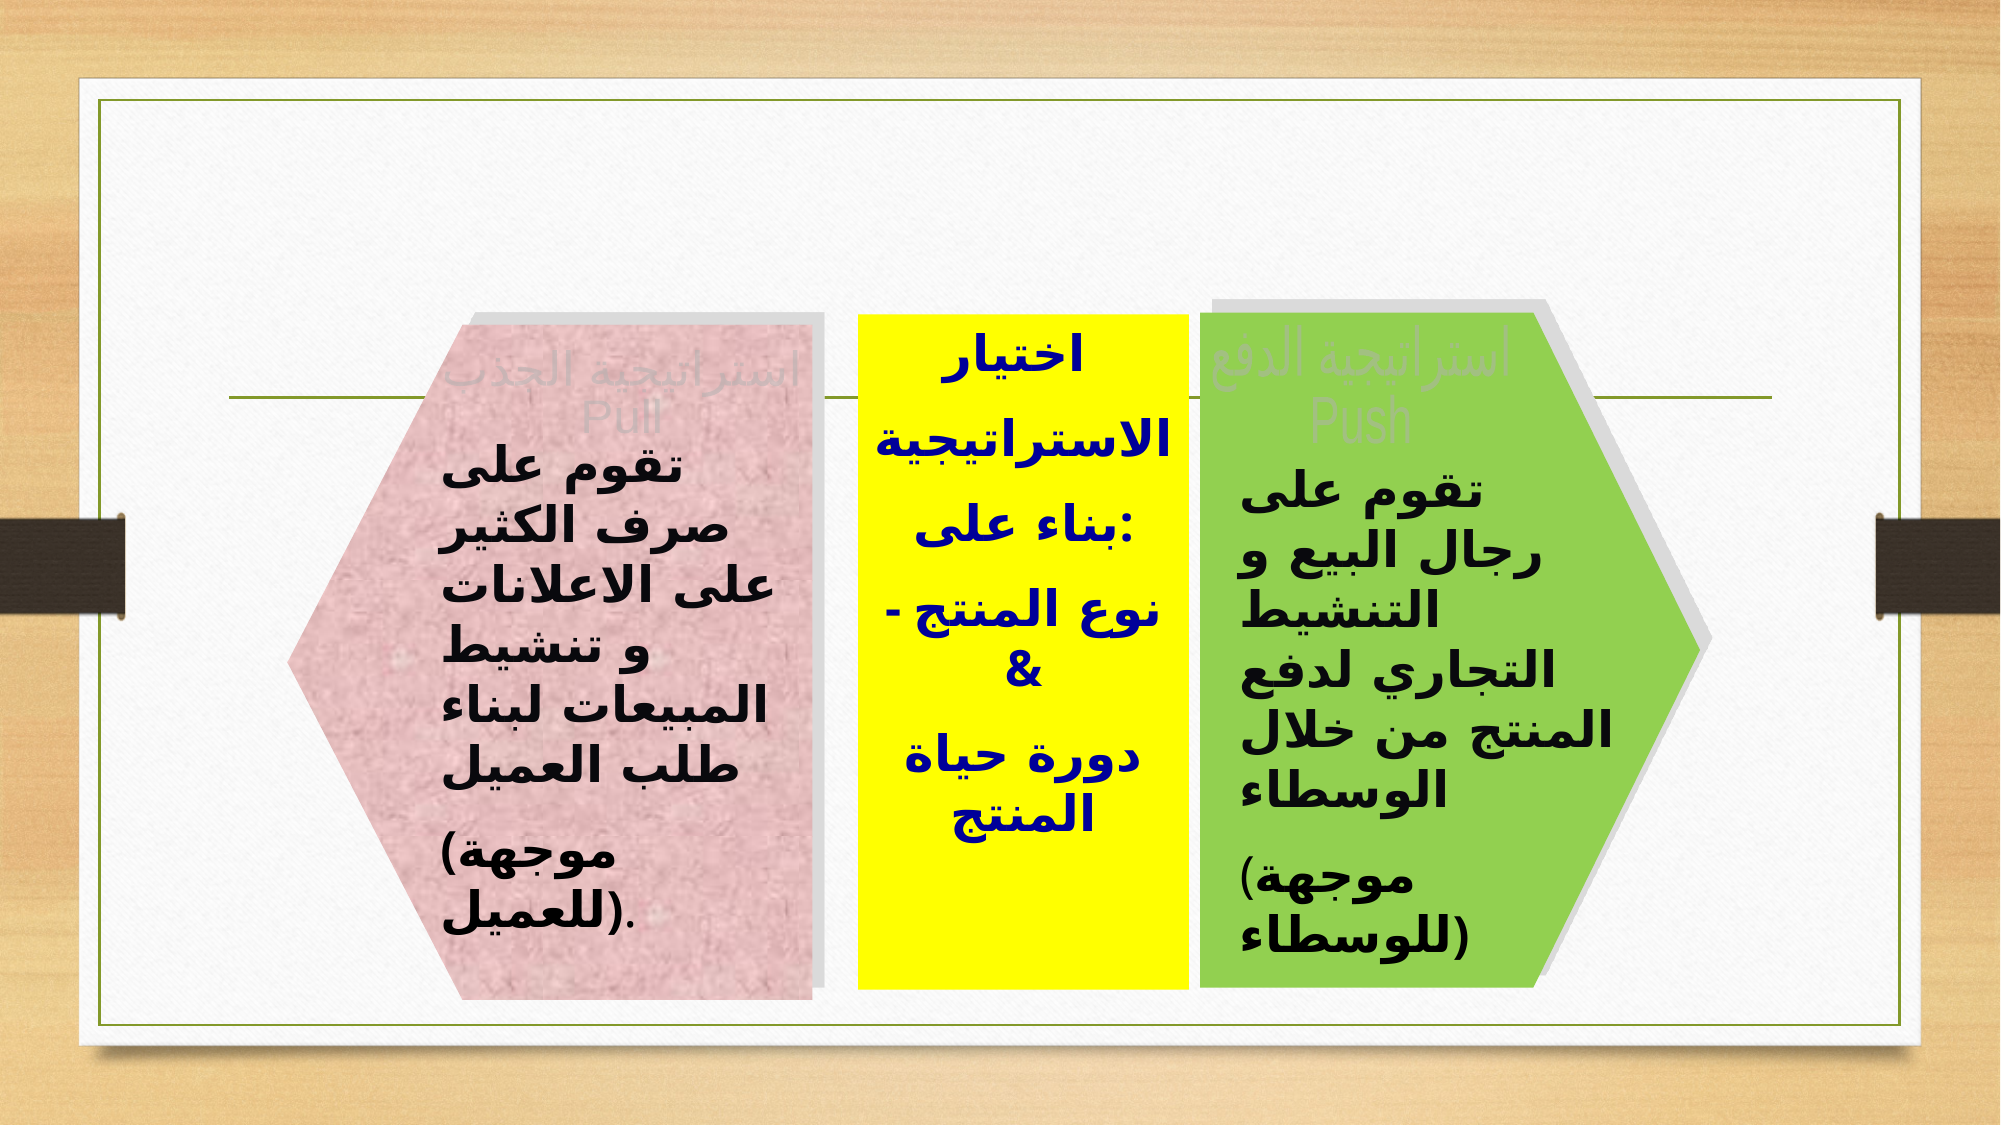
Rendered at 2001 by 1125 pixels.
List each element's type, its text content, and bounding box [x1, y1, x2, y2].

text_box [1638, 524, 1701, 776]
text_box تقوم على صرف الكثير على الاعلانات و تنشيط المبيعات لبناء طلب العميل (موجهة للعميل). [425, 425, 825, 945]
text_box [433, 945, 813, 1000]
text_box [857, 314, 1190, 990]
picture [0, 0, 2001, 1125]
text_box [287, 324, 813, 928]
text_box تقوم على رجال البيع و التنشيط التجاري لدفع المنتج من خلال الوسطاء (موجهة للوسطاء) [1224, 450, 1638, 970]
text_box [1200, 312, 1602, 988]
